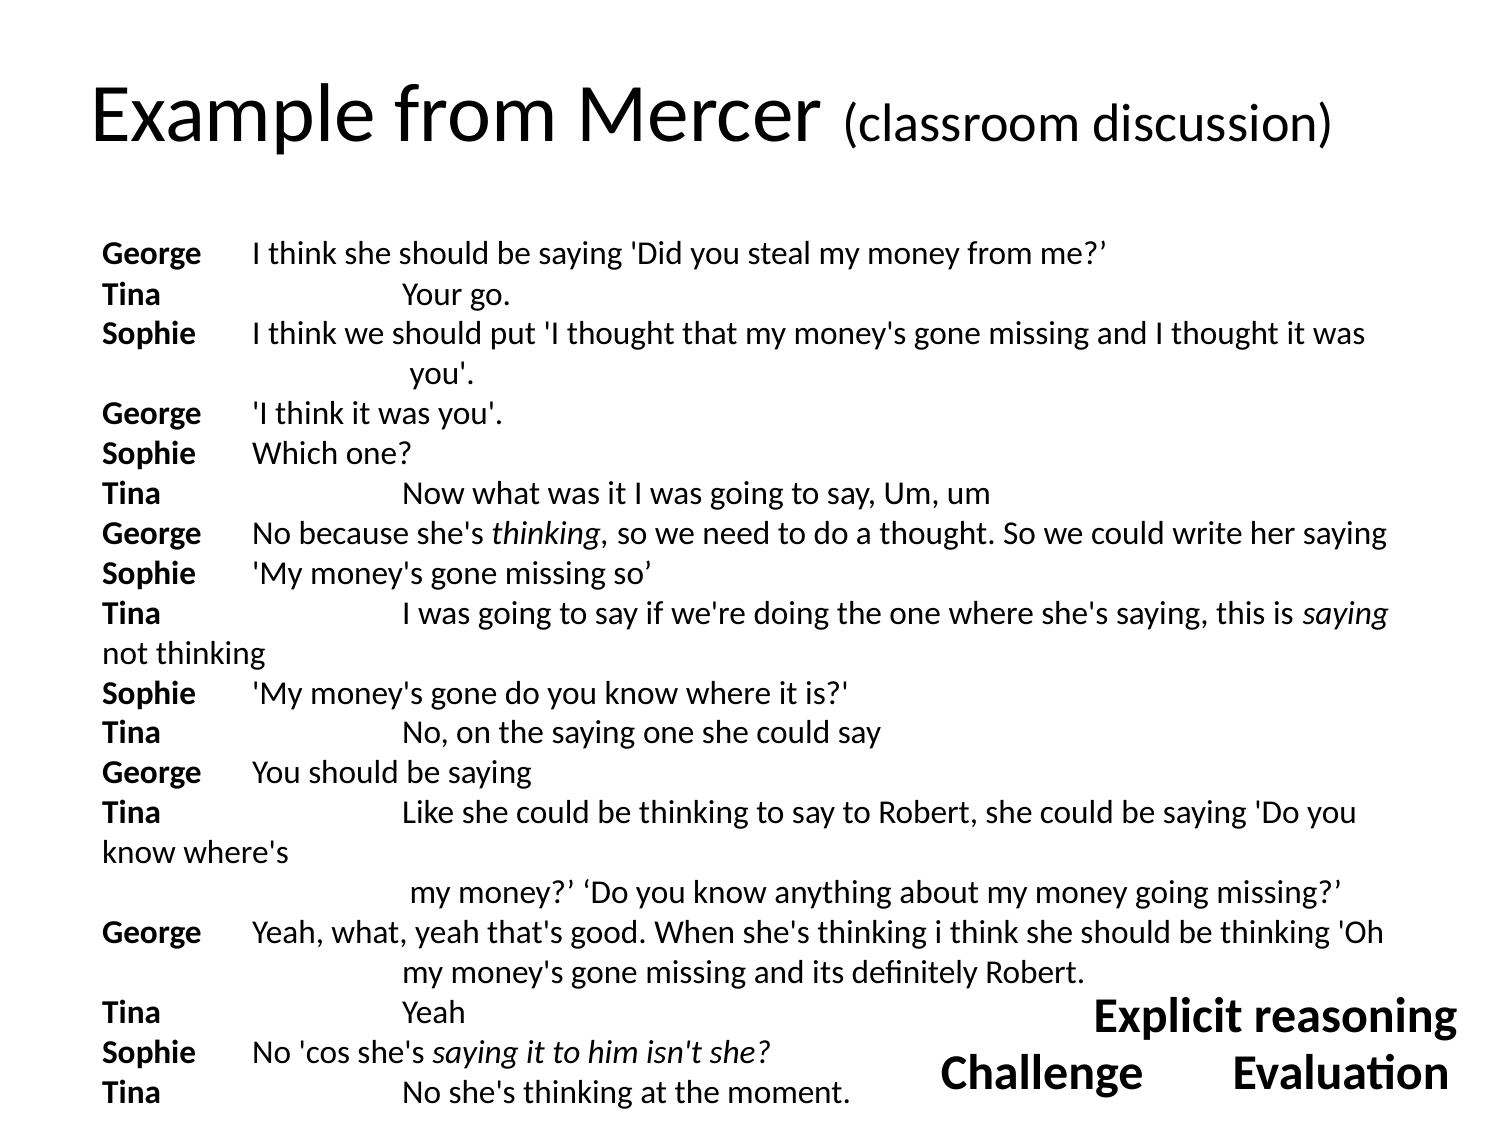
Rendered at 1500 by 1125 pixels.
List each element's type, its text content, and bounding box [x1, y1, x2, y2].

text_box George I think she should be saying 'Did you steal my money from me?’ Tina Your go. Sophie I think we should put 'I thought that my money's gone missing and I thought it was you'. George 'I think it was you'. Sophie Which one? Tina Now what was it I was going to say, Um, um George No because she's thinking, so we need to do a thought. So we could write her saying Sophie 'My money's gone missing so’ Tina I was going to say if we're doing the one where she's saying, this is saying not thinking Sophie 'My money's gone do you know where it is?' Tina No, on the saying one she could say George You should be saying Tina Like she could be thinking to say to Robert, she could be saying 'Do you know where's my money?’ ‘Do you know anything about my money going missing?’ George Yeah, what, yeah that's good. When she's thinking i think she should be thinking 'Oh my money's gone missing and its definitely Robert. Tina Yeah Sophie No 'cos she's saying it to him isn't she? Tina No she's thinking at the moment. [87, 224, 1429, 1125]
text_box Evaluation [1217, 1050, 1465, 1107]
text_box Example from Mercer (classroom discussion) [74, 45, 1425, 172]
text_box Challenge [926, 1032, 1159, 1107]
text_box Explicit reasoning [1078, 974, 1473, 1050]
